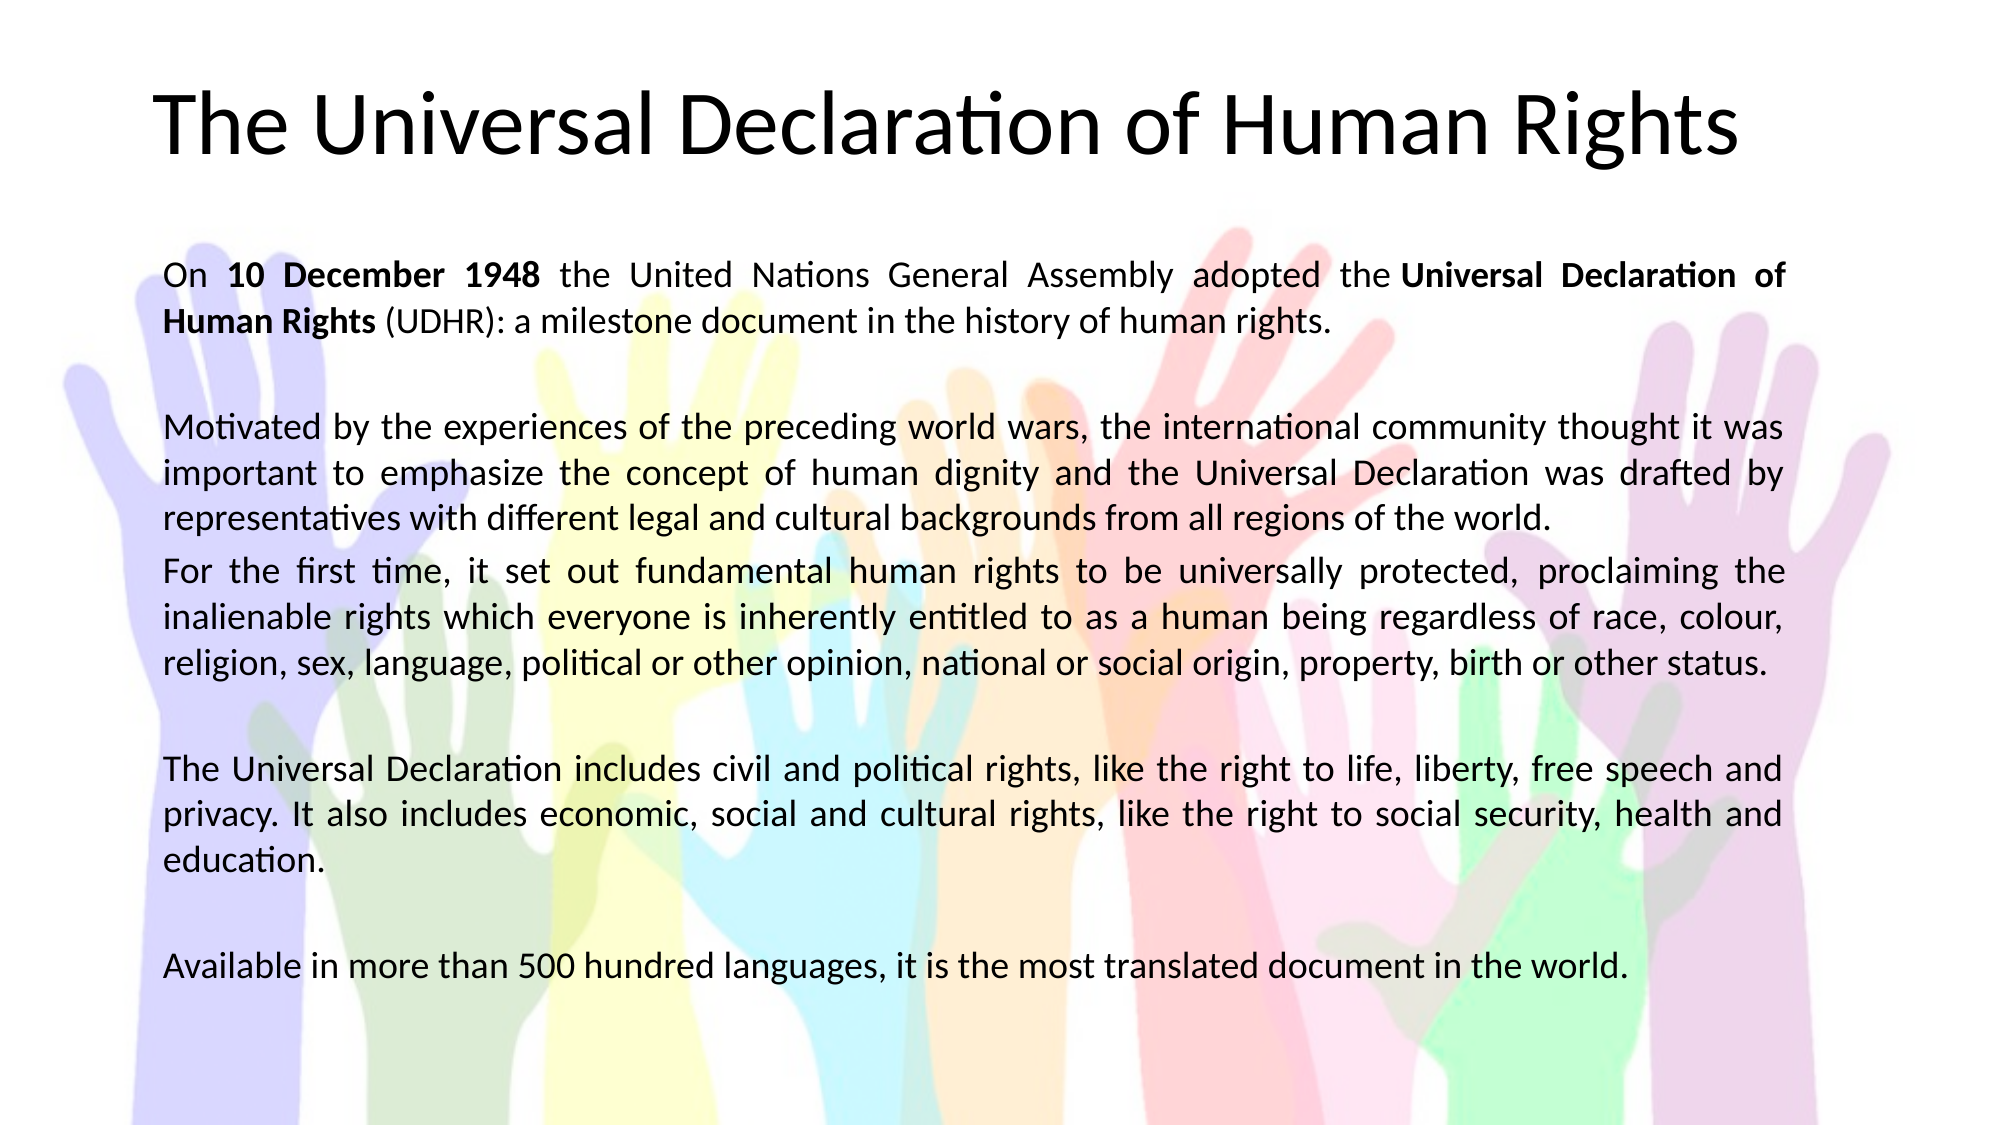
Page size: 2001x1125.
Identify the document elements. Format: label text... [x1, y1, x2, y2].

list On 10 December 1948 the United Nations General Assembly adopted the Universal Declaration of Human Rights (UDHR): a milestone document in the history of human rights. Motivated by the experiences of the preceding world wars, the international community thought it was important to emphasize the concept of human dignity and the Universal Declaration was drafted by representatives with different legal and cultural backgrounds from all regions of the world. For the first time, it set out fundamental human rights to be universally protected, proclaiming the inalienable rights which everyone is inherently entitled to as a human being regardless of race, colour, religion, sex, language, political or other opinion, national or social origin, property, birth or other status. The Universal Declaration includes civil and political rights, like the right to life, liberty, free speech and privacy. It also includes economic, social and cultural rights, like the right to social security, health and education. Available in more than 500 hundred languages, it is the most translated document in the world. [147, 242, 1802, 1050]
text_box The Universal Declaration of Human Rights [137, 55, 1813, 181]
